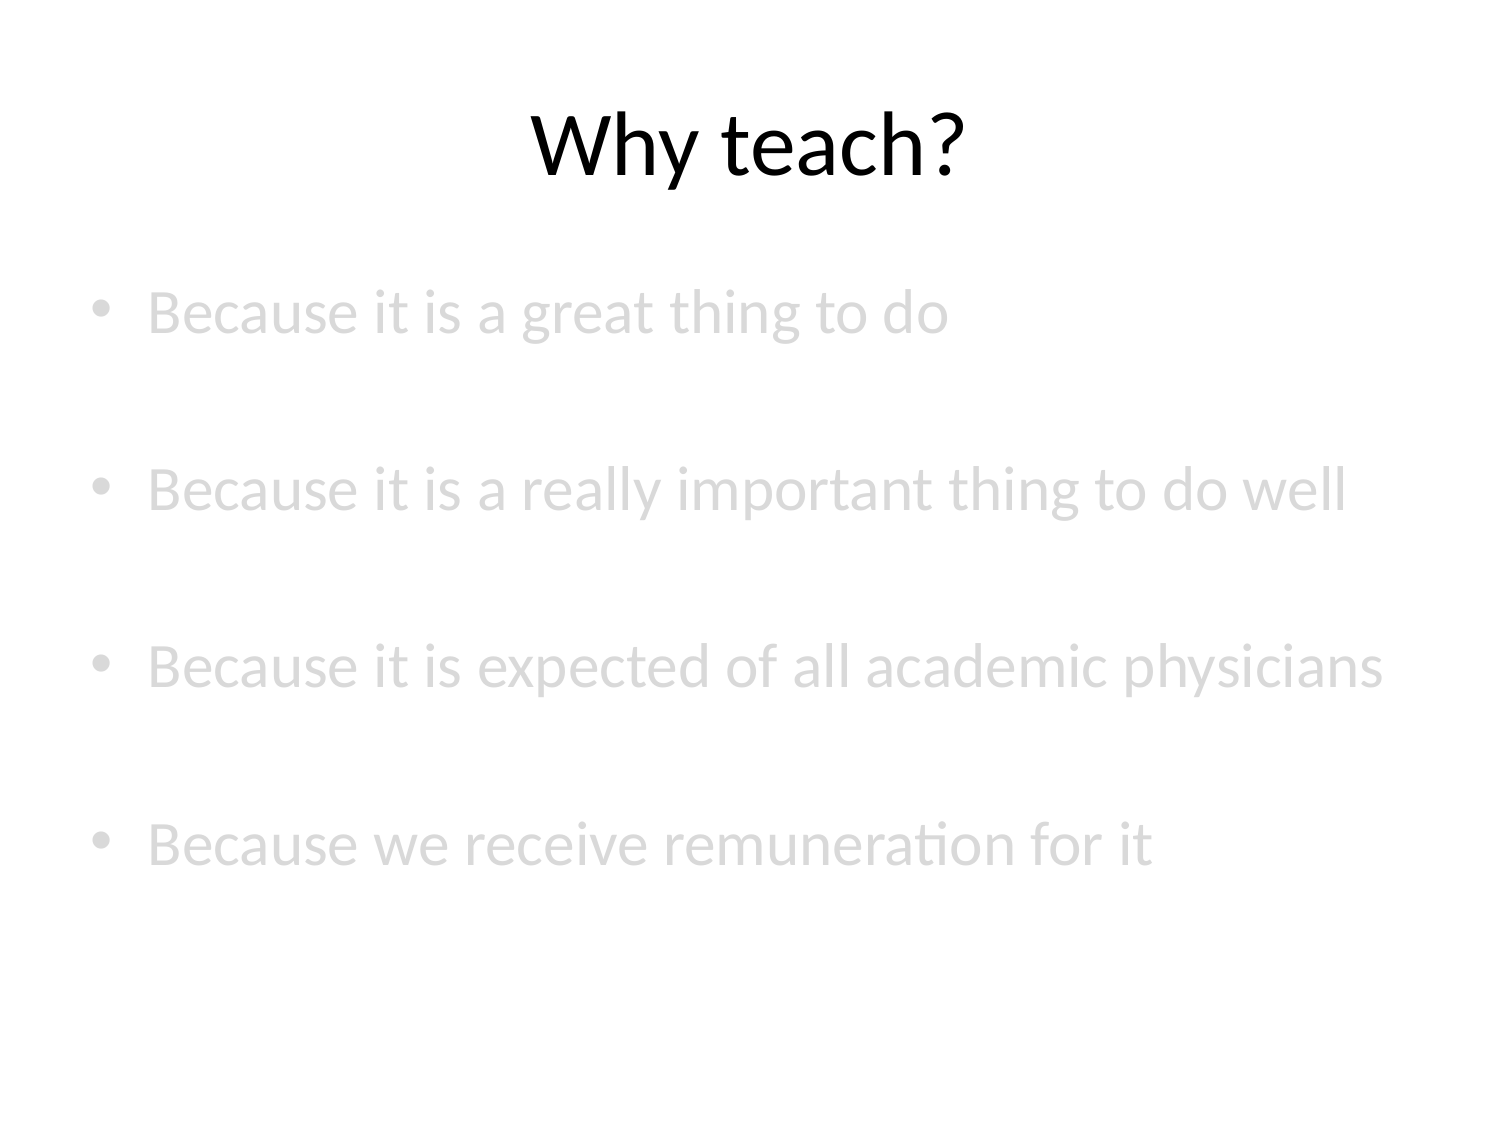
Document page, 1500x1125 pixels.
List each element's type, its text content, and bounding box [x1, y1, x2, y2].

list Because it is a great thing to do Because it is a really important thing to do well Because it is expected of all academic physicians Because we receive remuneration for it [75, 262, 1425, 1005]
title Why teach? [75, 45, 1425, 233]
